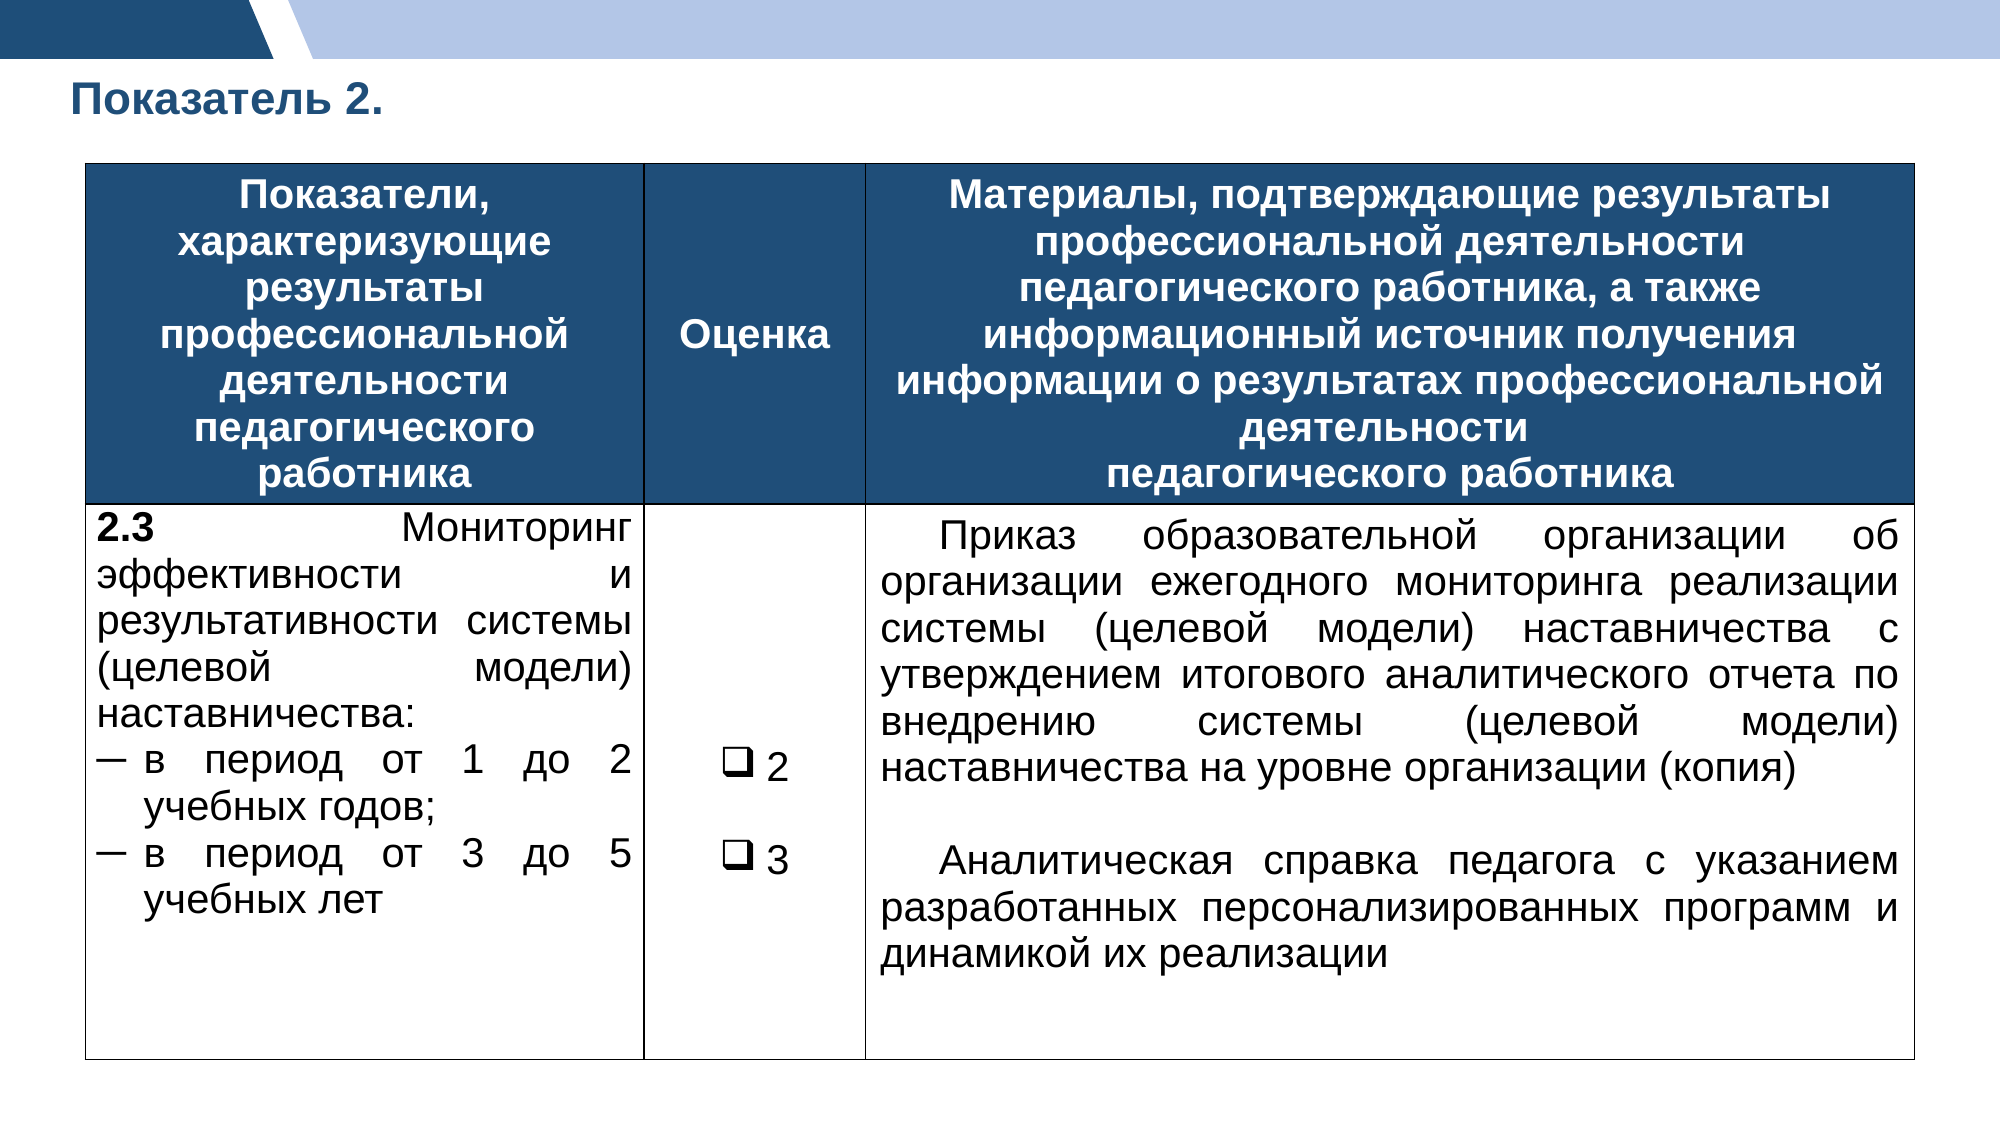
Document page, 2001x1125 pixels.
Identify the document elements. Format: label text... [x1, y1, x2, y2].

table_cell Приказ образовательной организации об организации ежегодного мониторинга реализации системы (целевой модели) наставничества с утверждением итогового аналитического отчета по внедрению системы (целевой модели) наставничества на уровне организации (копия) Аналитическая справка педагога с указанием разработанных персонализированных программ и динамикой их реализации [866, 505, 1914, 1059]
table_header Оценка [645, 164, 865, 503]
text_box Показатель 2. [55, 61, 1981, 131]
table_cell 2 3 [645, 505, 865, 1059]
table_header Показатели, характеризующие результаты профессиональной деятельности педагогического работника [86, 164, 643, 503]
table_header Материалы, подтверждающие результаты профессиональной деятельности педагогического работника, а также информационный источник получения информации о результатах профессиональной деятельности педагогического работника [866, 164, 1914, 503]
table_cell 2.3 Мониторинг эффективности и результативности системы (целевой модели) наставничества: в период от 1 до 2 учебных годов; в период от 3 до 5 учебных лет [86, 505, 643, 1059]
